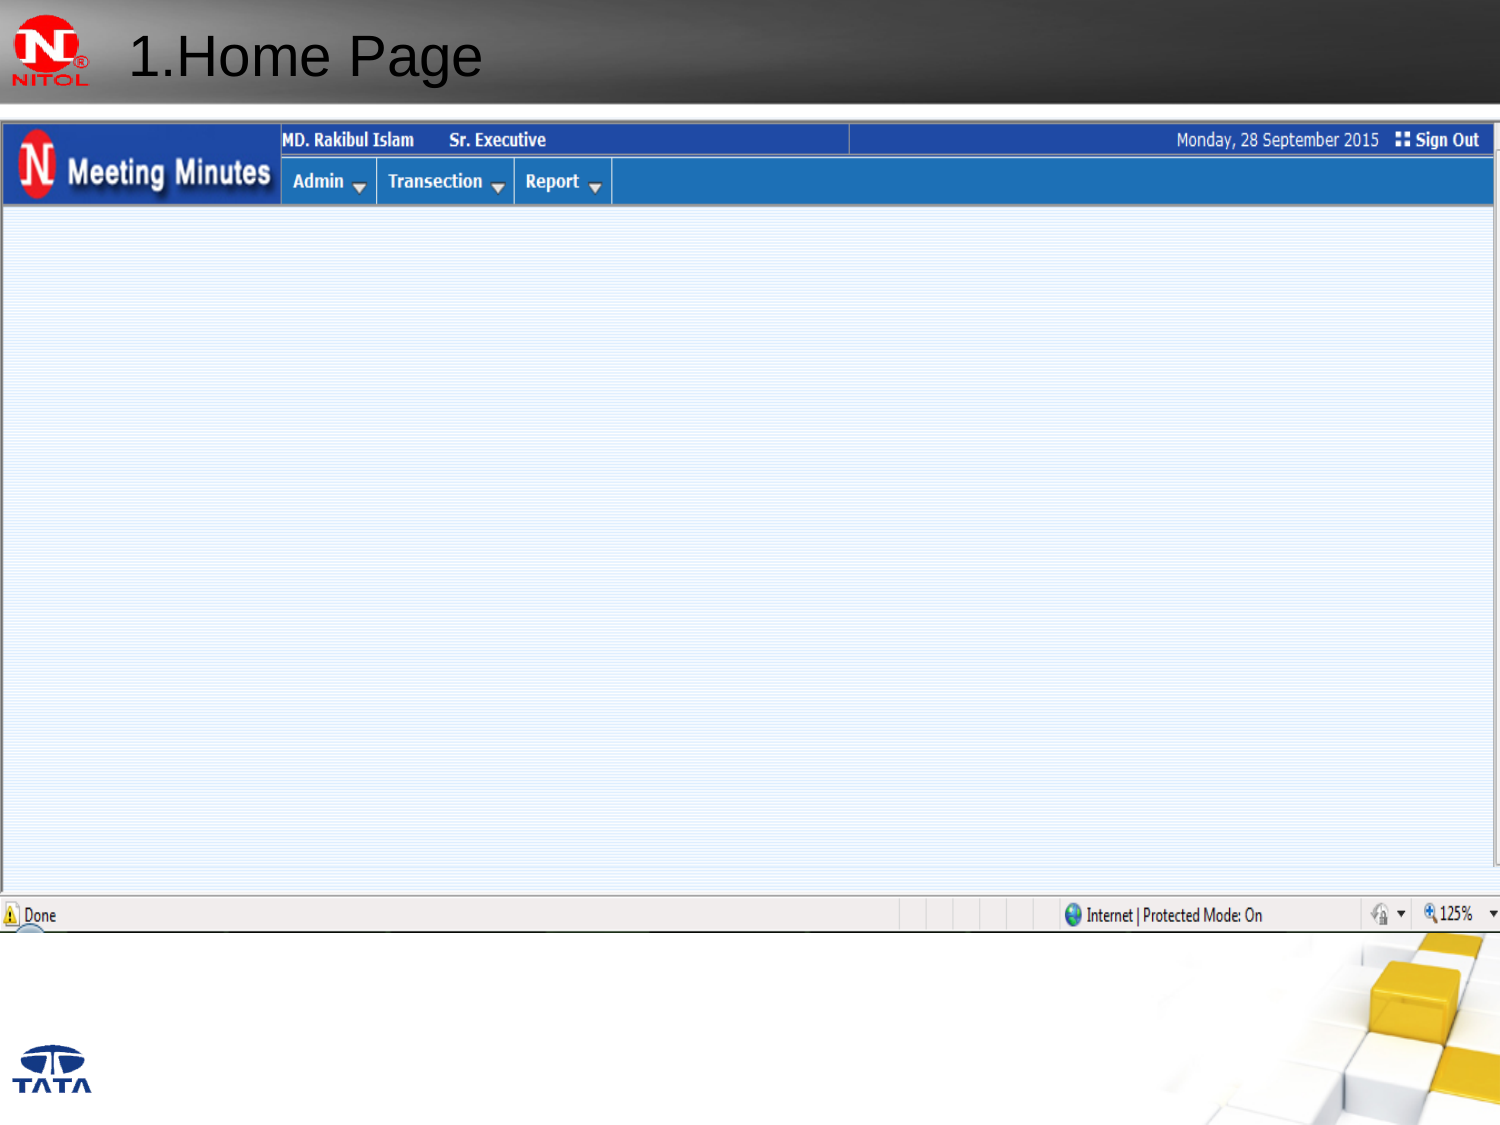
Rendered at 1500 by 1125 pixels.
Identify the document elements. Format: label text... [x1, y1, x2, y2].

picture [0, 0, 1500, 1125]
title 1.Home Page [112, 0, 563, 107]
